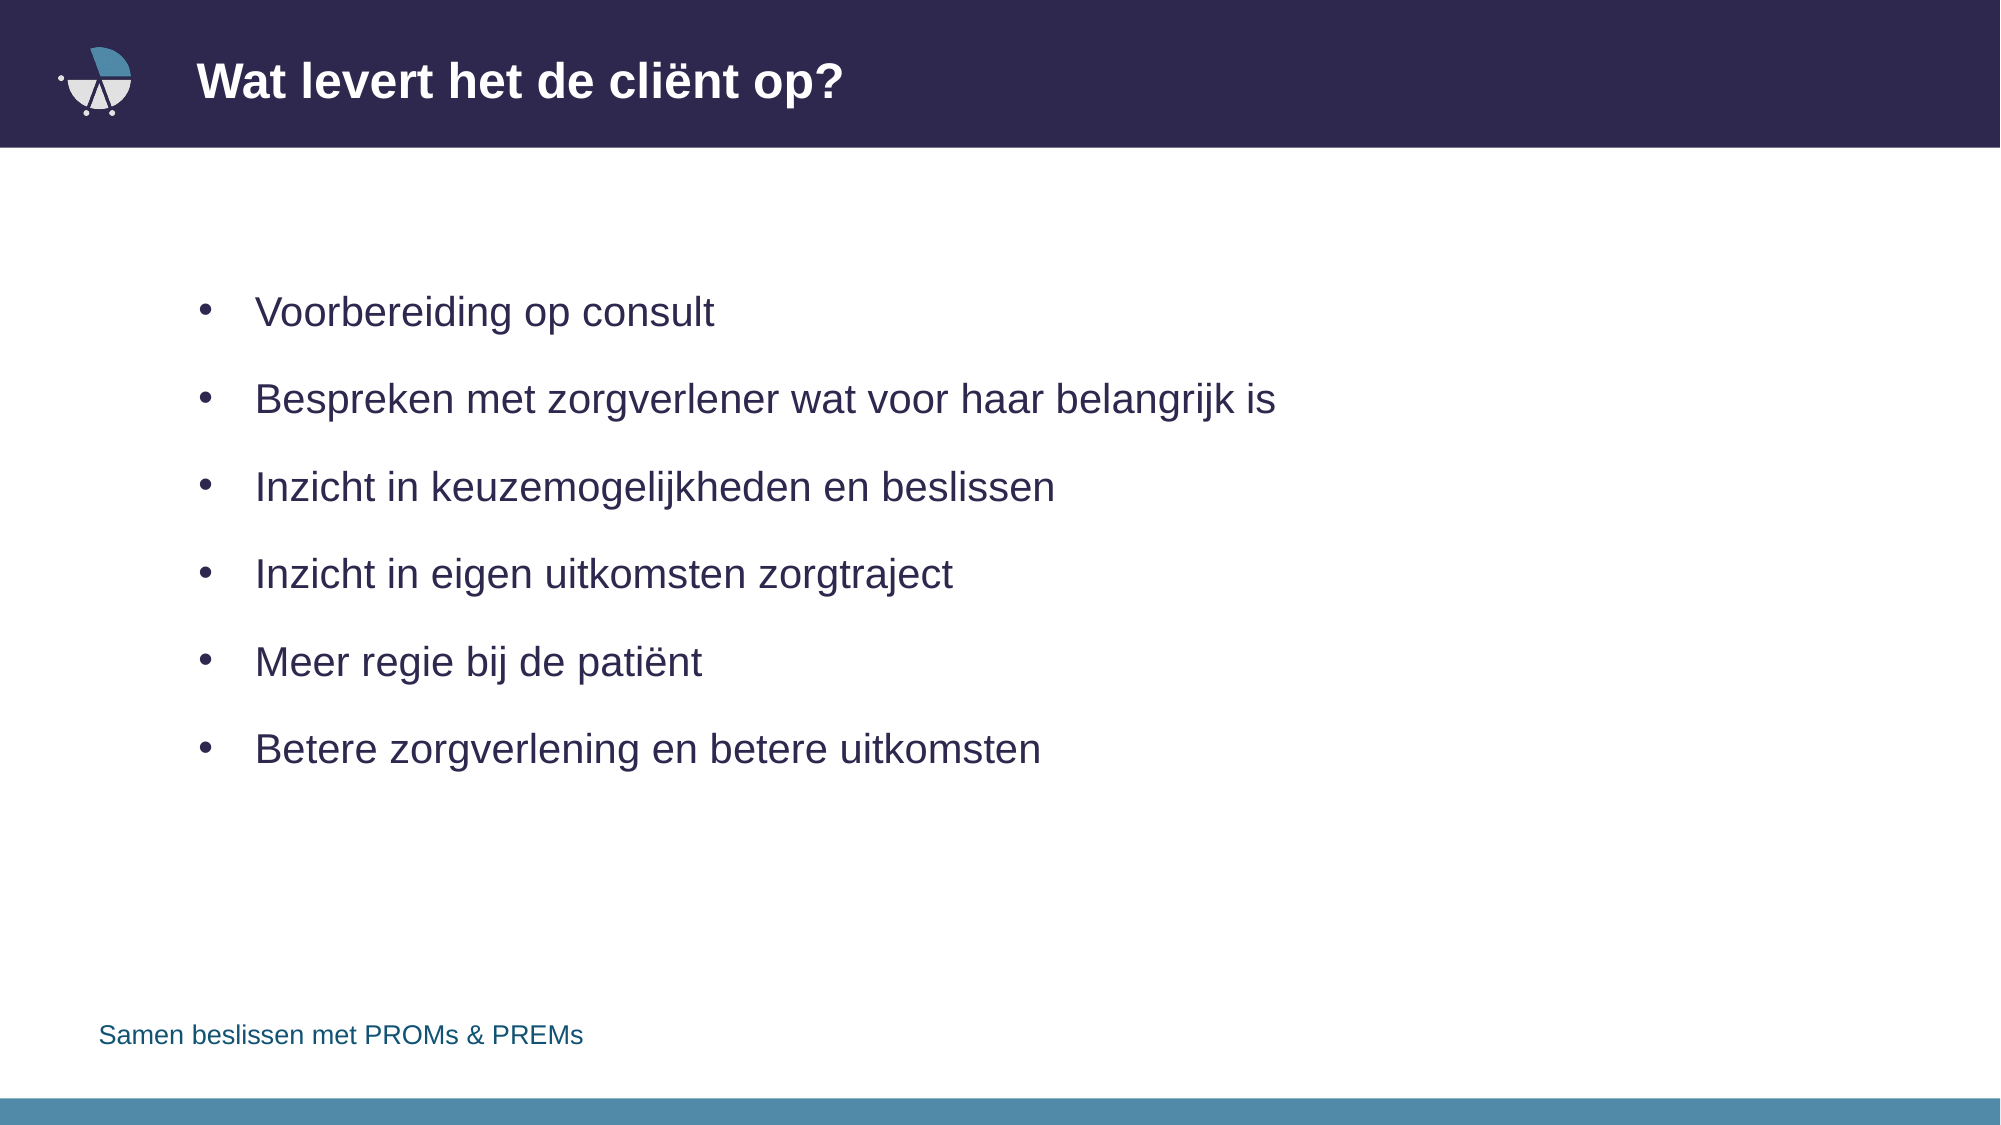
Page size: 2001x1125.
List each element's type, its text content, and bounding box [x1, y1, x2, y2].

title Wat levert het de cliënt op? [196, 54, 1608, 121]
footer Samen beslissen met PROMs & PREMs [98, 1017, 1212, 1078]
picture [58, 47, 131, 116]
list Voorbereiding op consult Bespreken met zorgverlener wat voor haar belangrijk is Inzicht in keuzemogelijkheden en beslissen Inzicht in eigen uitkomsten zorgtraject Meer regie bij de patiënt Betere zorgverlening en betere uitkomsten [196, 280, 1803, 931]
